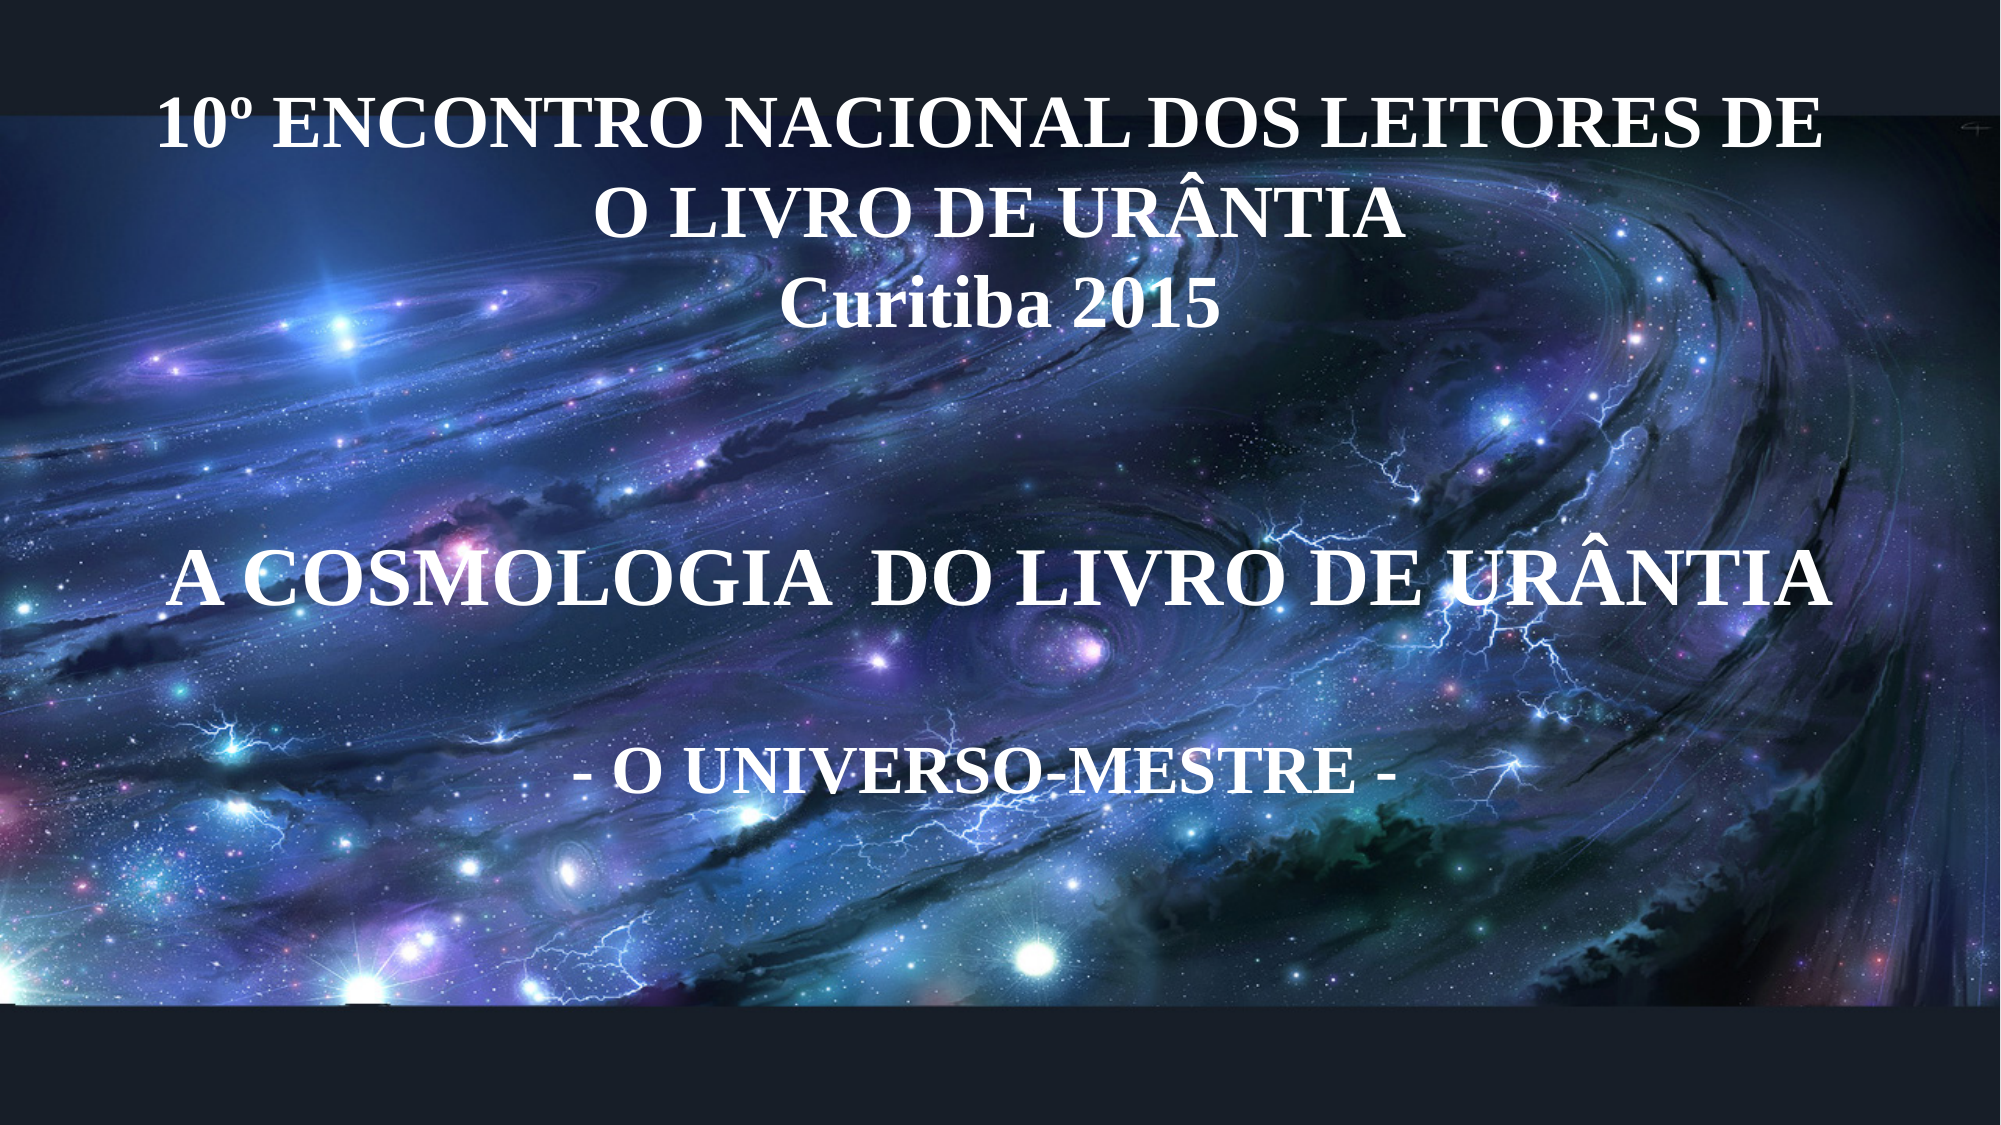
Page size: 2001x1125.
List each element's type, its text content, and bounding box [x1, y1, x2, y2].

text_box - O UNIVERSO-MESTRE - [0, 717, 1989, 815]
text_box 10º ENCONTRO NACIONAL DOS LEITORES DE O LIVRO DE URÂNTIA Curitiba 2015 A COSMOLOGIA DO LIVRO DE URÂNTIA [0, 64, 2000, 630]
picture [0, 0, 2001, 1125]
